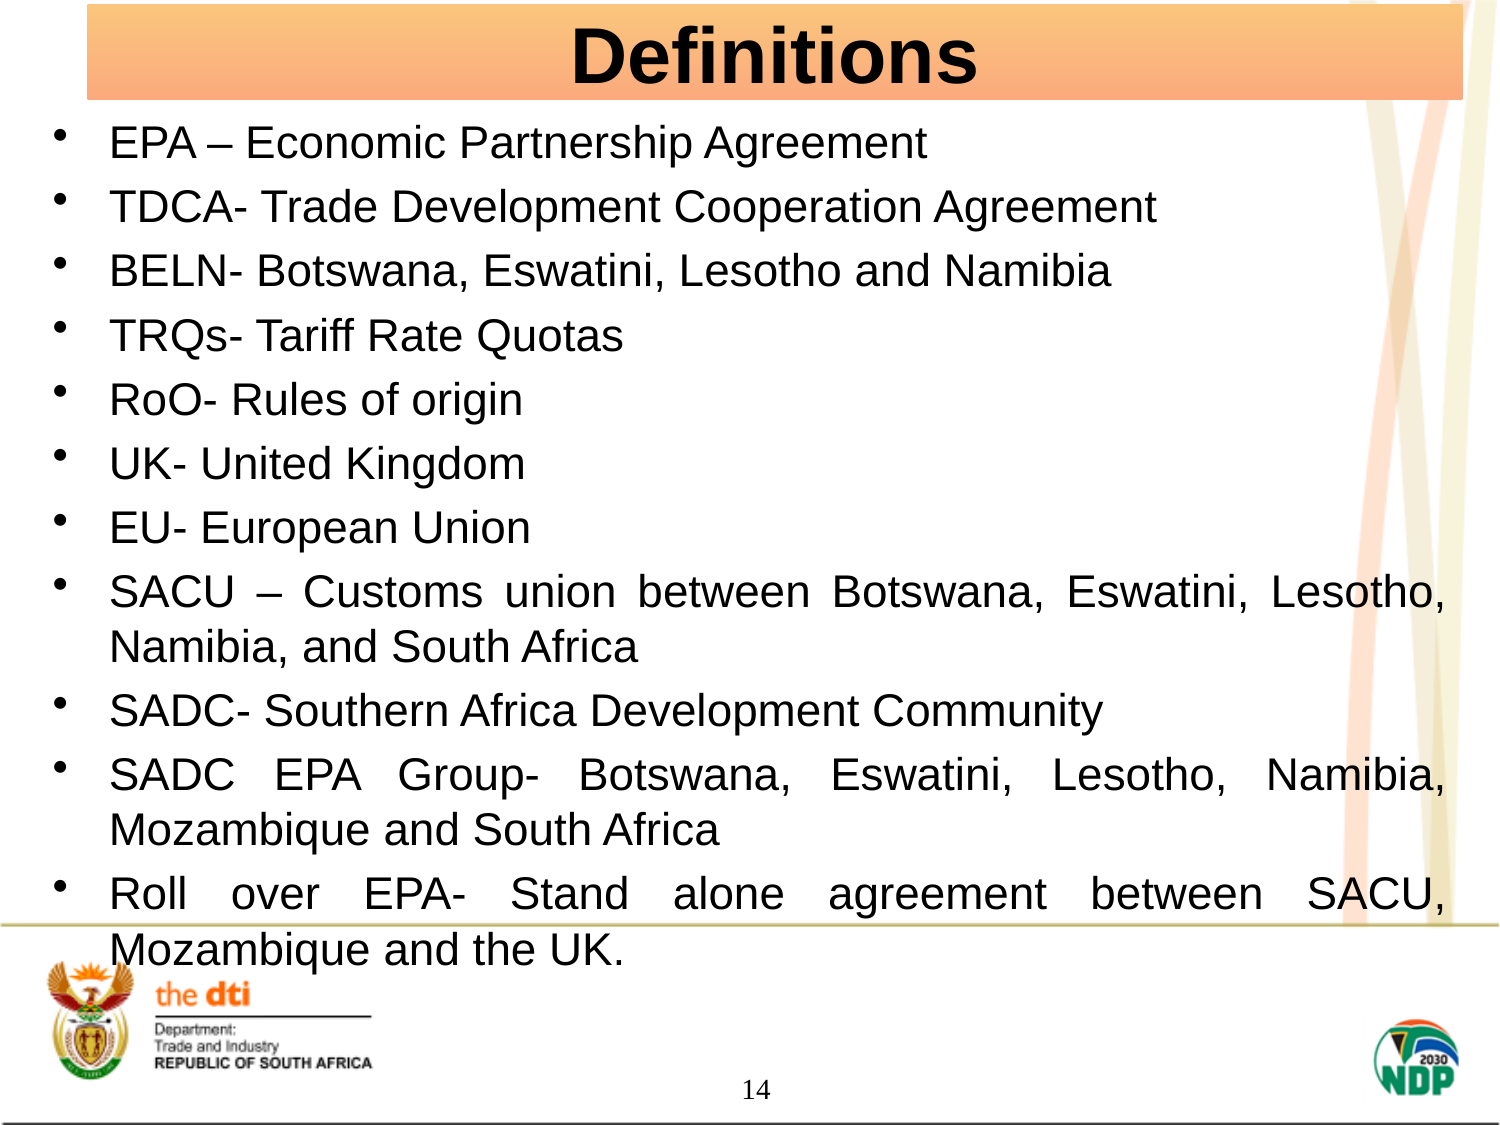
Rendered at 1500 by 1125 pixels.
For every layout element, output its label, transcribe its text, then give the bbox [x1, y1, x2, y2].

picture [0, 0, 1500, 1125]
list EPA – Economic Partnership Agreement TDCA- Trade Development Cooperation Agreement BELN- Botswana, Eswatini, Lesotho and Namibia TRQs- Tariff Rate Quotas RoO- Rules of origin UK- United Kingdom EU- European Union SACU – Customs union between Botswana, Eswatini, Lesotho, Namibia, and South Africa SADC- Southern Africa Development Community SADC EPA Group- Botswana, Eswatini, Lesotho, Namibia, Mozambique and South Africa Roll over EPA- Stand alone agreement between SACU, Mozambique and the UK. [37, 105, 1463, 963]
slide_number 14 [599, 1062, 913, 1113]
text_box Definitions [87, 4, 1463, 100]
